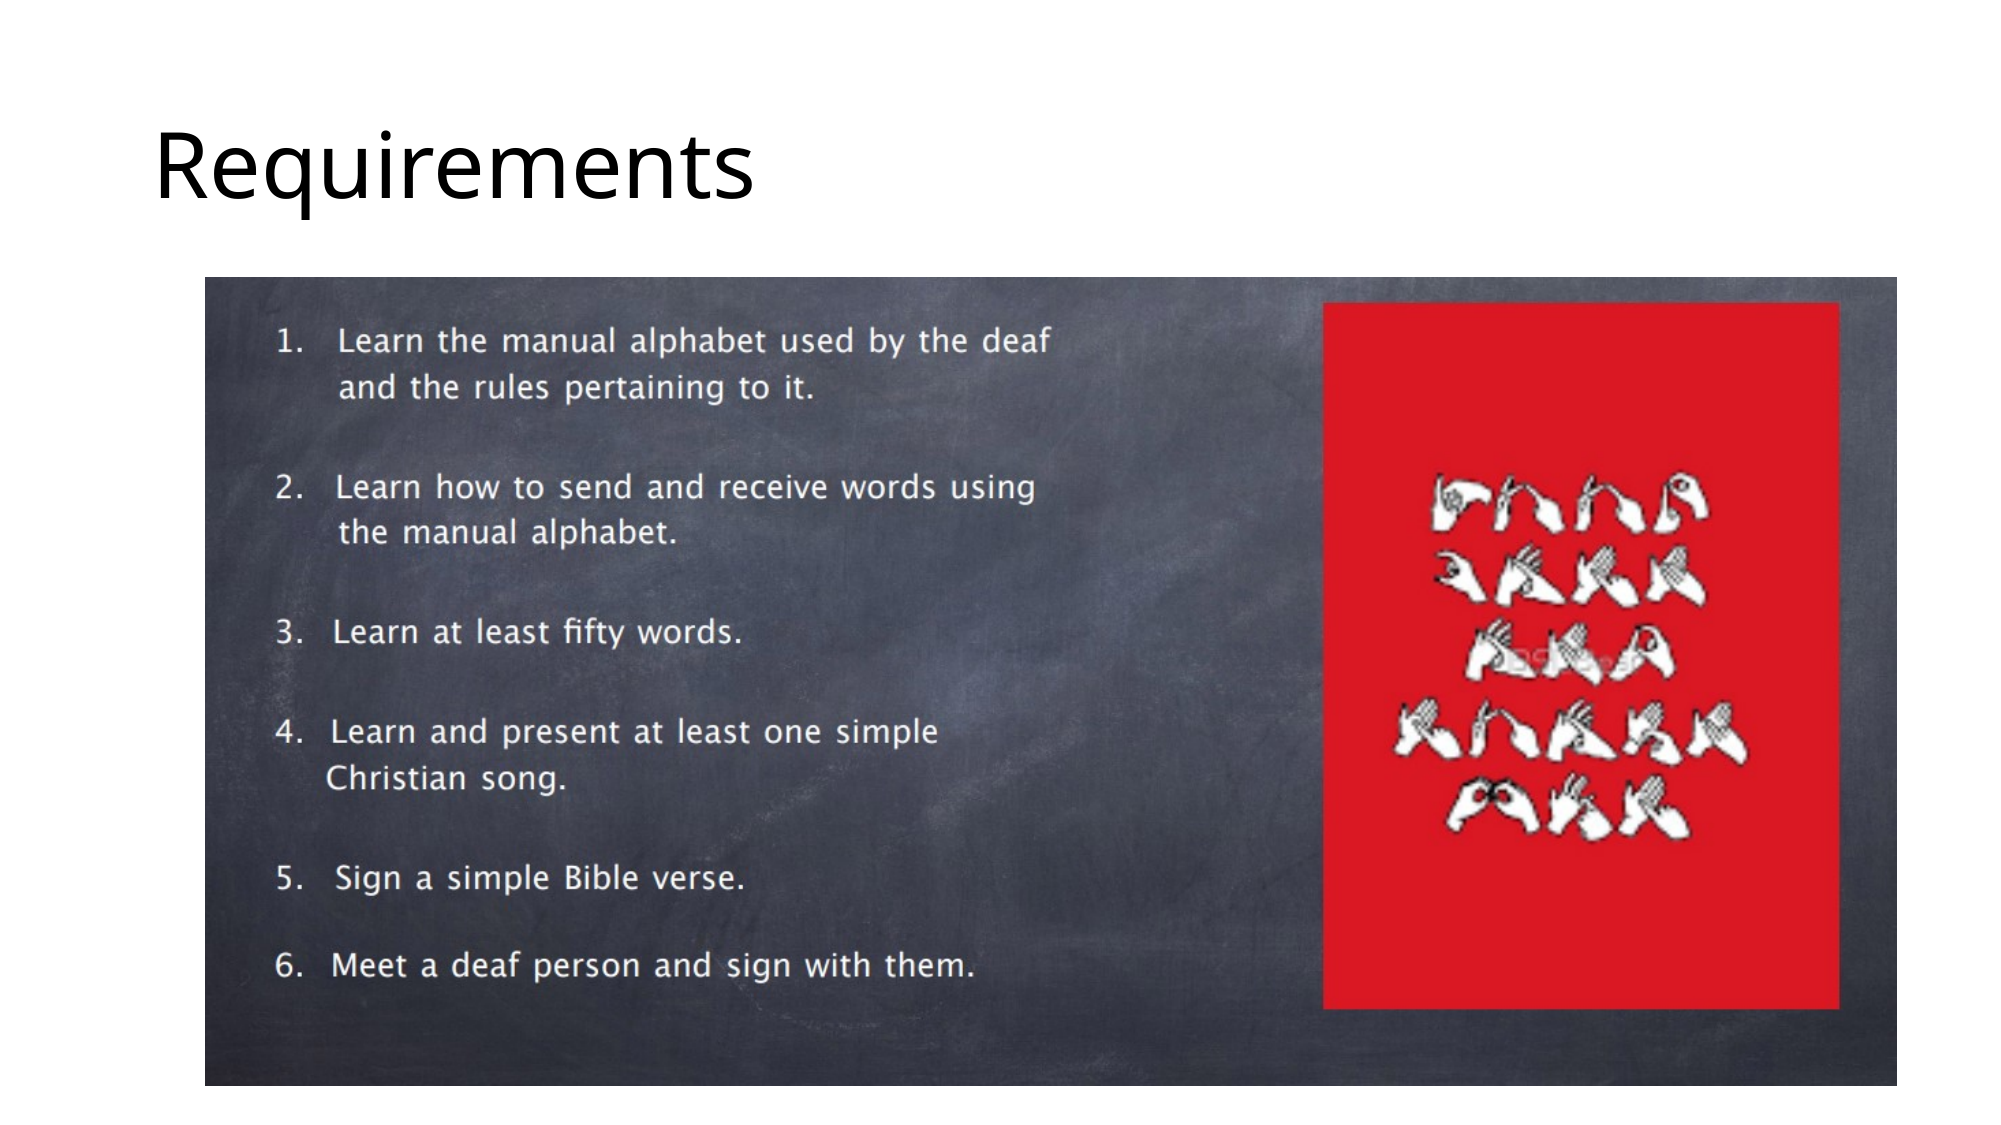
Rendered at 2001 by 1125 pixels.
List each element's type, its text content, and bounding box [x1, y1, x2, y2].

title Requirements [137, 59, 1863, 278]
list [205, 277, 1897, 1086]
